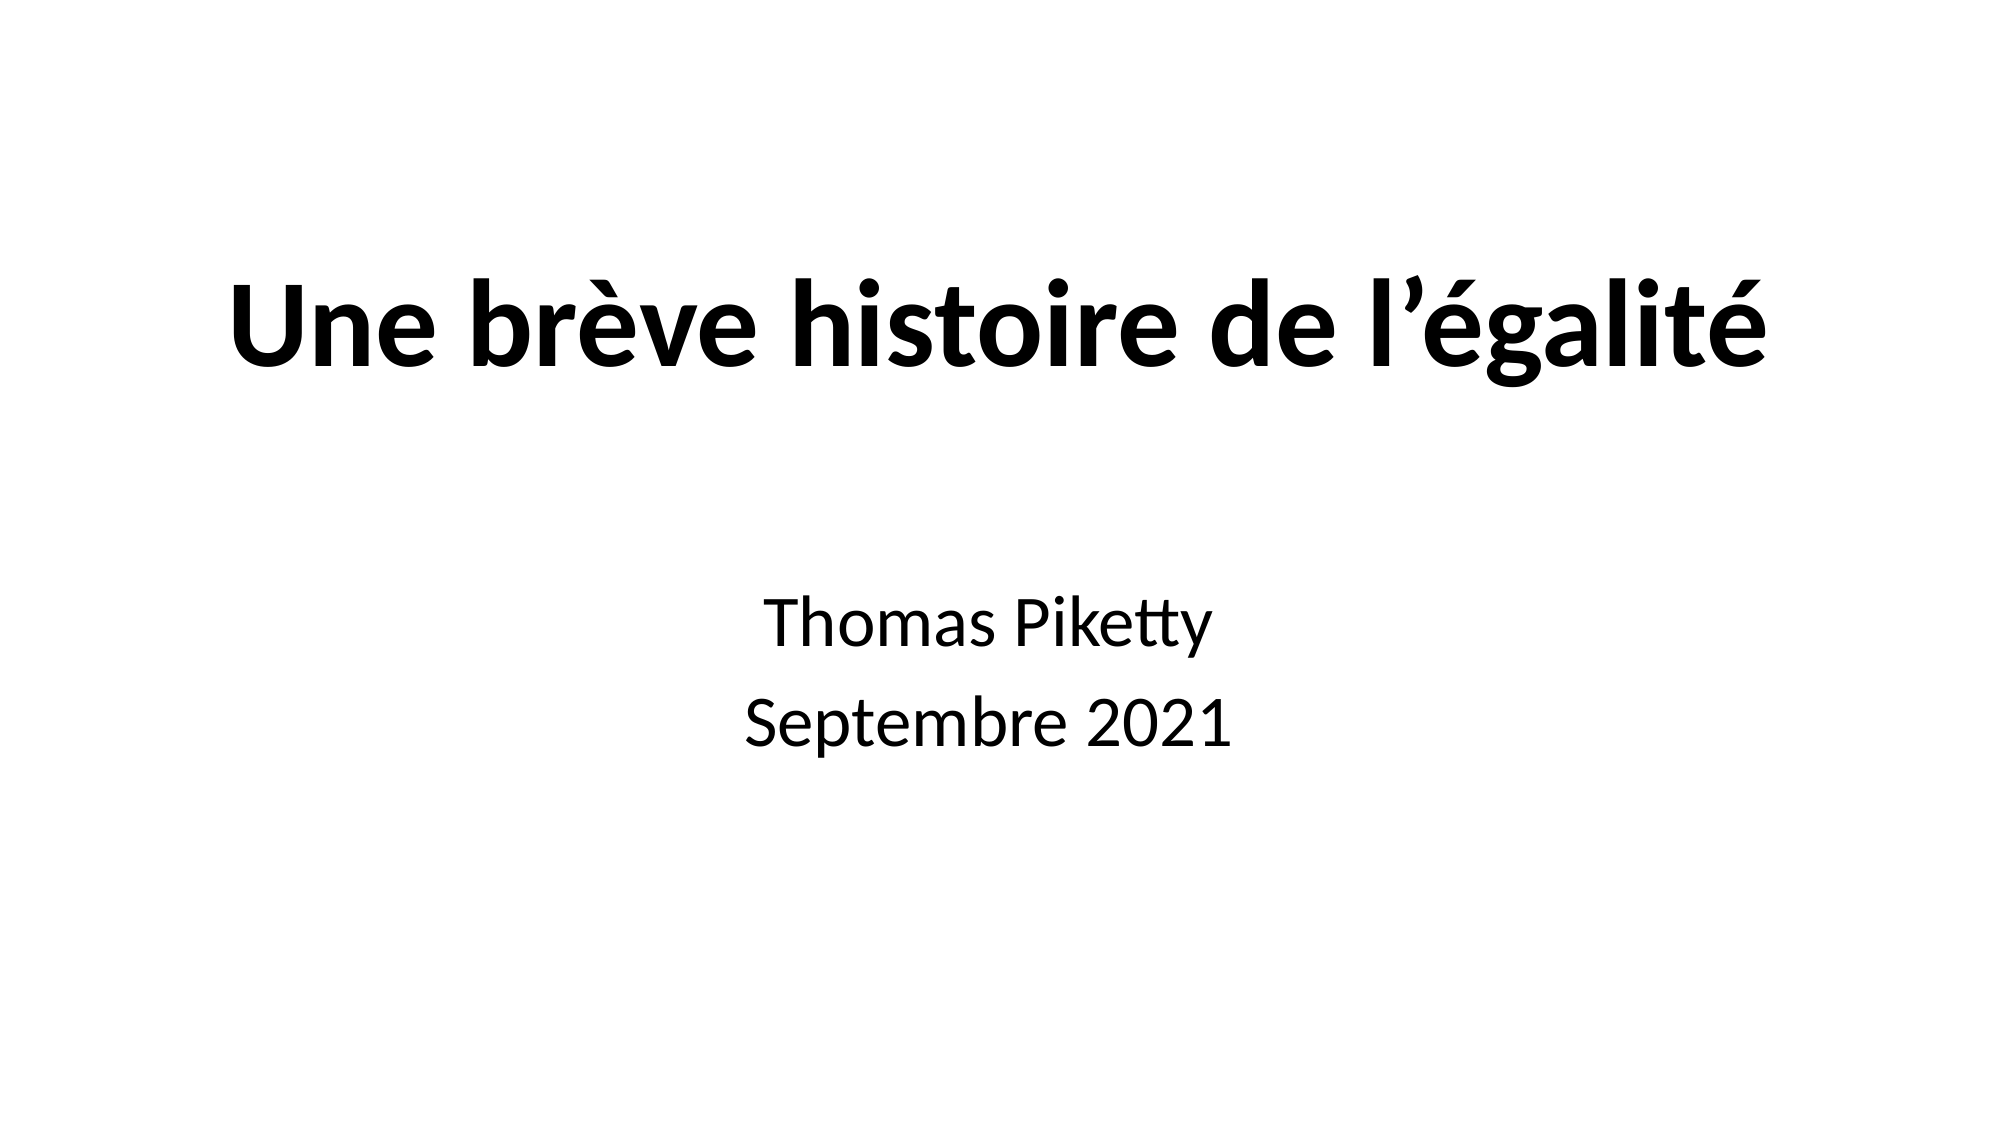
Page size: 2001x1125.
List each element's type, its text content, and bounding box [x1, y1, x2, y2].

title Une brève histoire de l’égalité [42, 203, 1955, 402]
subtitle Thomas Piketty Septembre 2021 [42, 576, 1936, 829]
